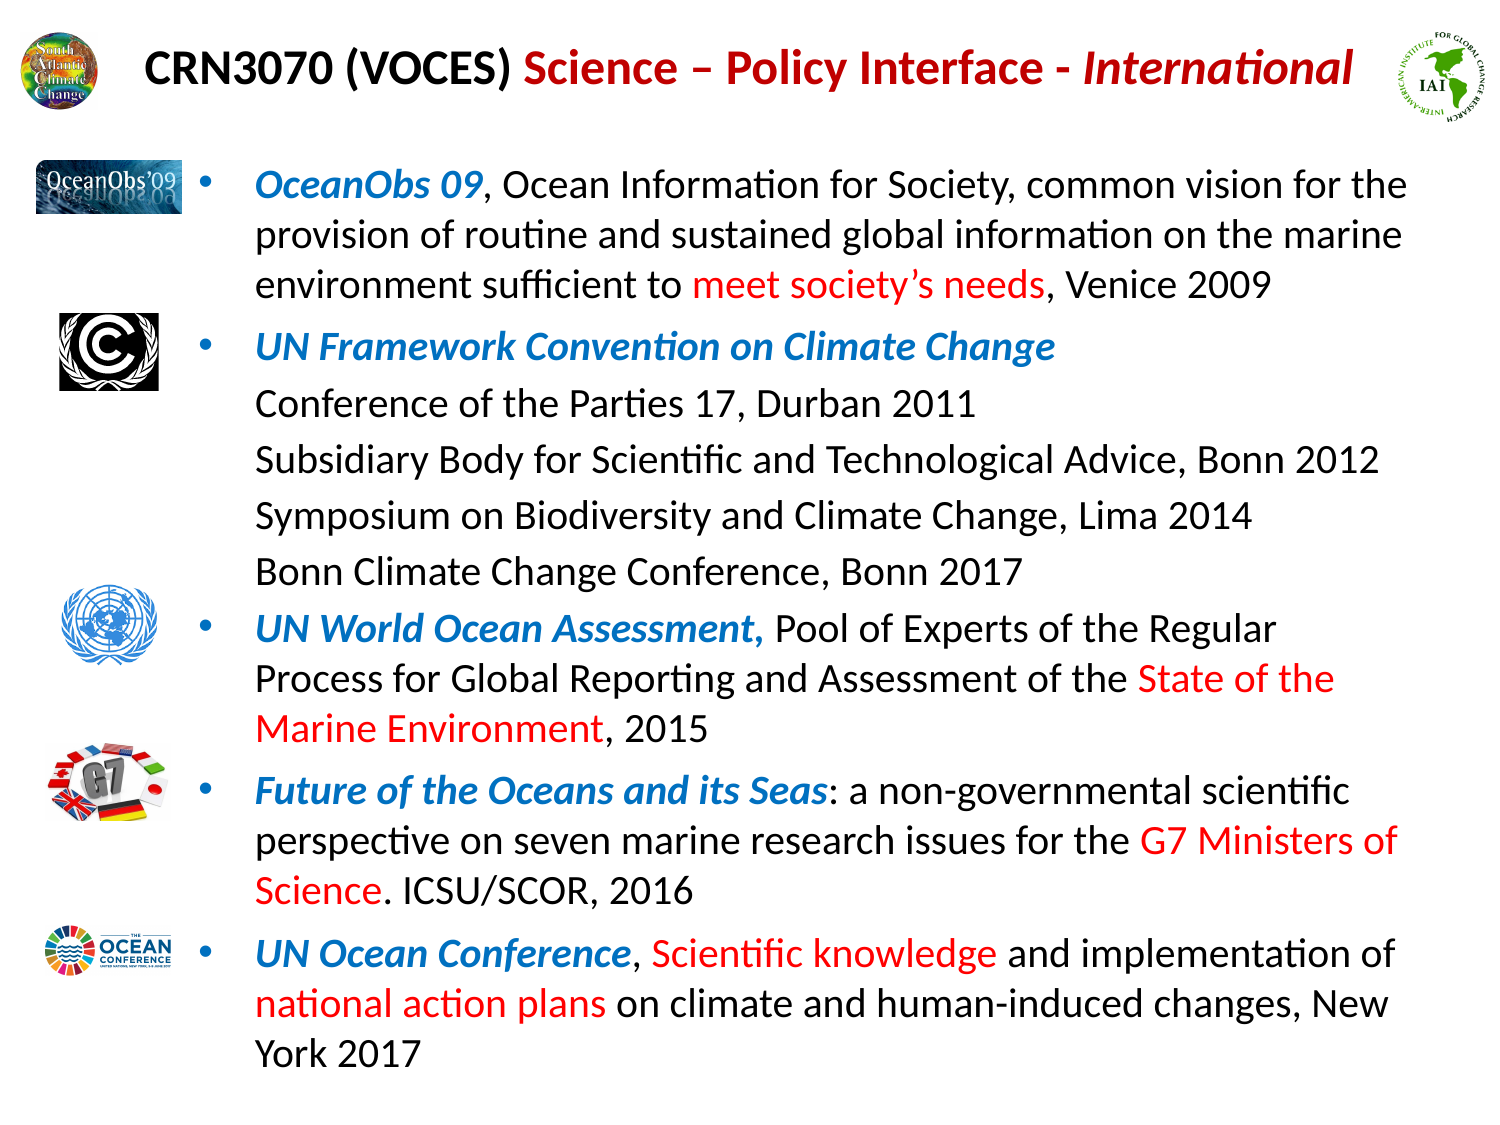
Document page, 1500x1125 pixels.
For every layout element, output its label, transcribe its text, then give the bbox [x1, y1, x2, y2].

picture [60, 577, 158, 676]
picture [1397, 32, 1485, 122]
picture [101, 160, 109, 173]
picture [59, 313, 159, 391]
picture [45, 743, 171, 821]
text_box OceanObs 09, Ocean Information for Society, common vision for the provision of routine and sustained global information on the marine environment sufficient to meet society’s needs, Venice 2009 UN Framework Convention on Climate Change Conference of the Parties 17, Durban 2011 Subsidiary Body for Scientific and Technological Advice, Bonn 2012 Symposium on Biodiversity and Climate Change, Lima 2014 Bonn Climate Change Conference, Bonn 2017 UN World Ocean Assessment, Pool of Experts of the Regular Process for Global Reporting and Assessment of the State of the Marine Environment, 2015 Future of the Oceans and its Seas: a non-governmental scientific perspective on seven marine research issues for the G7 Ministers of Science. ICSU/SCOR, 2016 UN Ocean Conference, Scientific knowledge and implementation of national action plans on climate and human-induced changes, New York 2017 [183, 149, 1429, 1084]
picture [45, 925, 171, 976]
picture [108, 160, 182, 214]
picture [102, 178, 106, 200]
text_box CRN3070 (VOCES) Science – Policy Interface - International [110, 27, 1388, 103]
picture [35, 160, 106, 214]
picture [20, 32, 99, 110]
